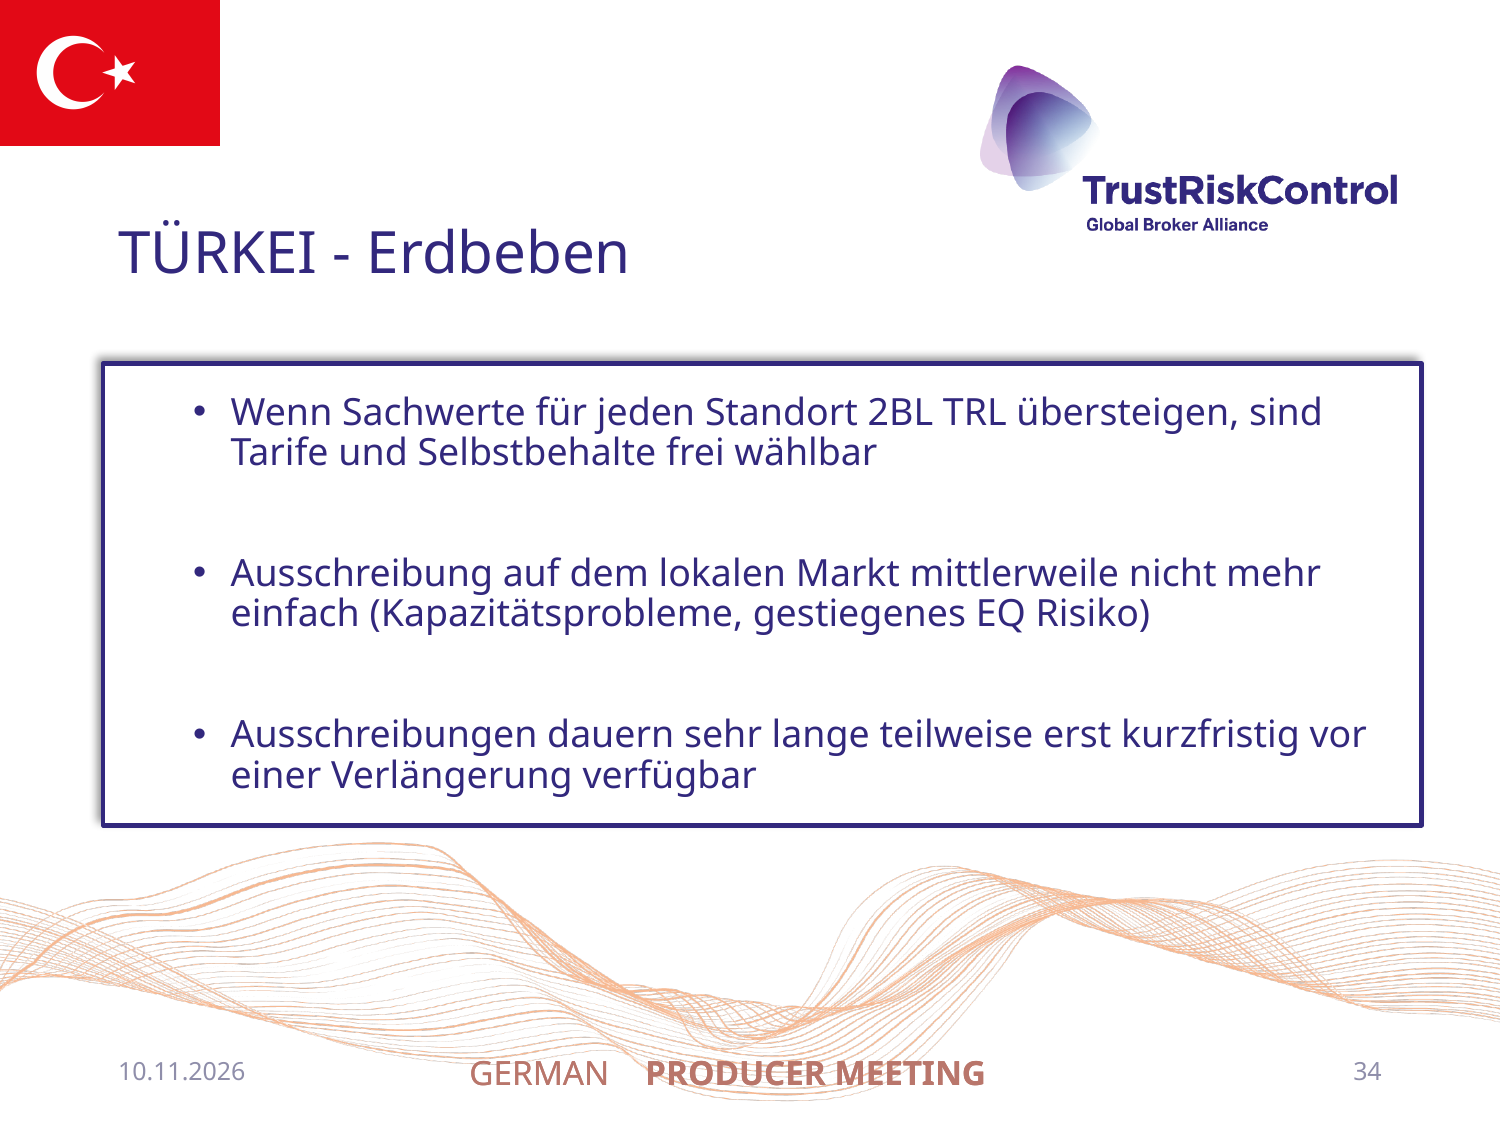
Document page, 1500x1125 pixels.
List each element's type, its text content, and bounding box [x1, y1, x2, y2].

title TÜRKEI - Erdbeben [103, 146, 1020, 352]
slide_number 34 [1059, 1042, 1397, 1103]
picture [980, 59, 1397, 231]
picture [0, 0, 220, 147]
list Wenn Sachwerte für jeden Standort 2BL TRL übersteigen, sind Tarife und Selbstbehalte frei wählbar Ausschreibung auf dem lokalen Markt mittlerweile nicht mehr einfach (Kapazitätsprobleme, gestiegenes EQ Risiko) Ausschreibungen dauern sehr lange teilweise erst kurzfristig vor einer Verlängerung verfügbar [103, 363, 1422, 826]
picture [0, 783, 1500, 1125]
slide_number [103, 1042, 441, 1103]
